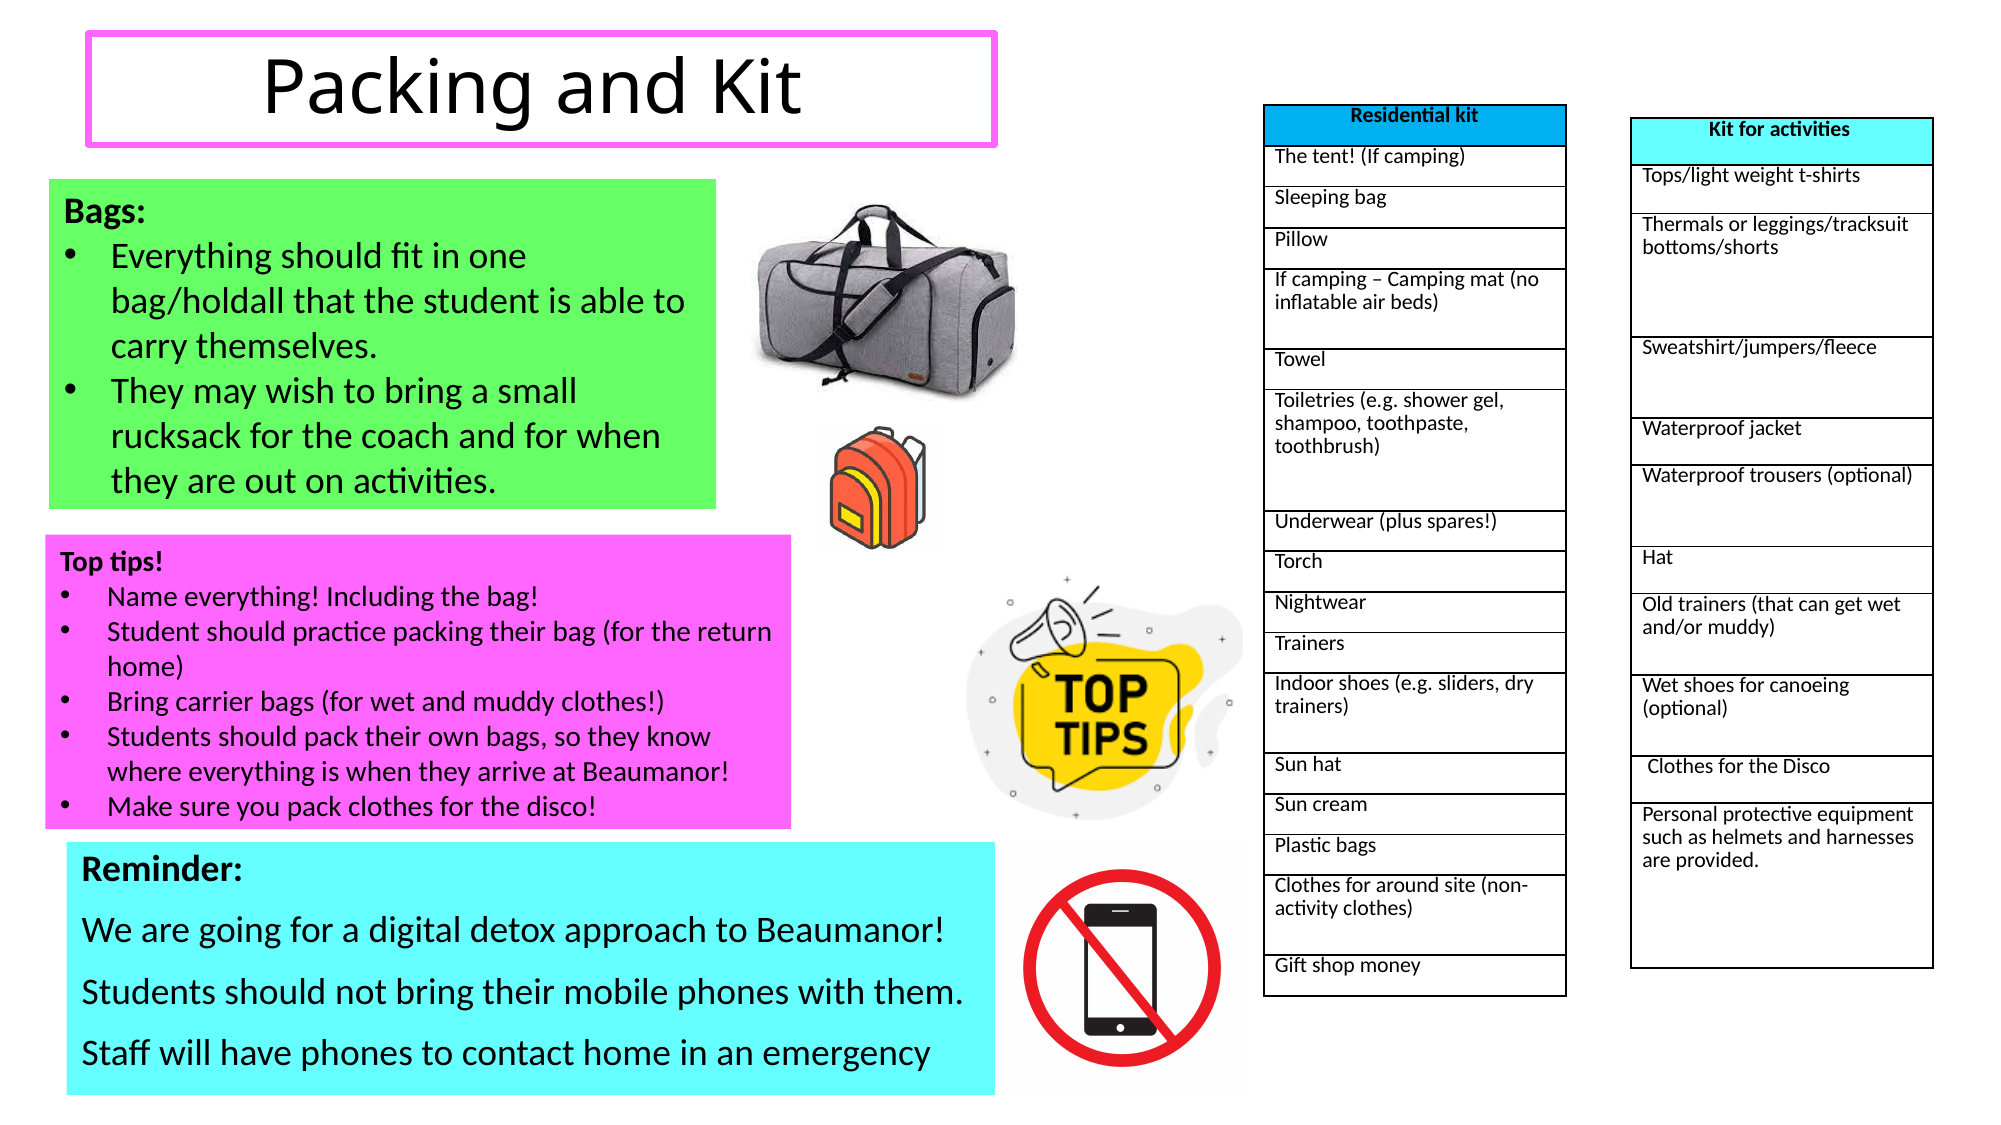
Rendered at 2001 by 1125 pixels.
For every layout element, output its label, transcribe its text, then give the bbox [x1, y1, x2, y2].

table_cell Torch [1265, 552, 1565, 591]
text_box Top tips! Name everything! Including the bag! Student should practice packing their bag (for the return home) Bring carrier bags (for wet and muddy clothes!) Students should pack their own bags, so they know where everything is when they arrive at Beaumanor! Make sure you pack clothes for the disco! [45, 534, 792, 830]
table_cell Personal protective equipment such as helmets and harnesses are provided. [1632, 804, 1932, 967]
table_cell Waterproof trousers (optional) [1632, 466, 1932, 546]
table_cell Towel [1265, 350, 1565, 389]
text_box Bags: Everything should fit in one bag/holdall that the student is able to carry themselves. They may wish to bring a small rucksack for the coach and for when they are out on activities. [49, 179, 717, 509]
picture [940, 573, 1243, 827]
table_cell Indoor shoes (e.g. sliders, dry trainers) [1265, 674, 1565, 752]
table_cell Tops/light weight t-shirts [1632, 166, 1932, 213]
table_cell Gift shop money [1265, 956, 1565, 995]
table_header Residential kit [1265, 106, 1565, 145]
table_header Kit for activities [1632, 119, 1932, 164]
table_cell Pillow [1265, 229, 1565, 268]
table_cell Sleeping bag [1265, 187, 1565, 227]
table_cell Waterproof jacket [1632, 419, 1932, 464]
picture [751, 203, 1018, 403]
table_cell Old trainers (that can get wet and/or muddy) [1632, 594, 1932, 674]
title Packing and Kit [88, 33, 995, 146]
table_cell Plastic bags [1265, 835, 1565, 874]
list Reminder: We are going for a digital detox approach to Beaumanor! Students should not bring their mobile phones with them. Staff will have phones to contact home in an emergency [66, 841, 995, 1095]
table_cell Wet shoes for canoeing (optional) [1632, 676, 1932, 755]
table_cell Hat [1632, 547, 1932, 593]
table_cell Clothes for around site (non-activity clothes) [1265, 876, 1565, 954]
table_cell Toiletries (e.g. shower gel, shampoo, toothpaste, toothbrush) [1265, 390, 1565, 510]
table_cell Nightwear [1265, 593, 1565, 632]
table_cell Underwear (plus spares!) [1265, 512, 1565, 550]
table_cell The tent! (If camping) [1265, 147, 1565, 186]
picture [995, 841, 1249, 1095]
table_cell Sun hat [1265, 754, 1565, 793]
table_cell Trainers [1265, 633, 1565, 672]
table_cell If camping – Camping mat (no inflatable air beds) [1265, 270, 1565, 348]
table_cell Sweatshirt/jumpers/fleece [1632, 338, 1932, 417]
picture [814, 424, 941, 551]
table_cell Sun cream [1265, 795, 1565, 834]
table_cell Thermals or leggings/tracksuit bottoms/shorts [1632, 214, 1932, 336]
table_cell Clothes for the Disco [1632, 757, 1932, 802]
